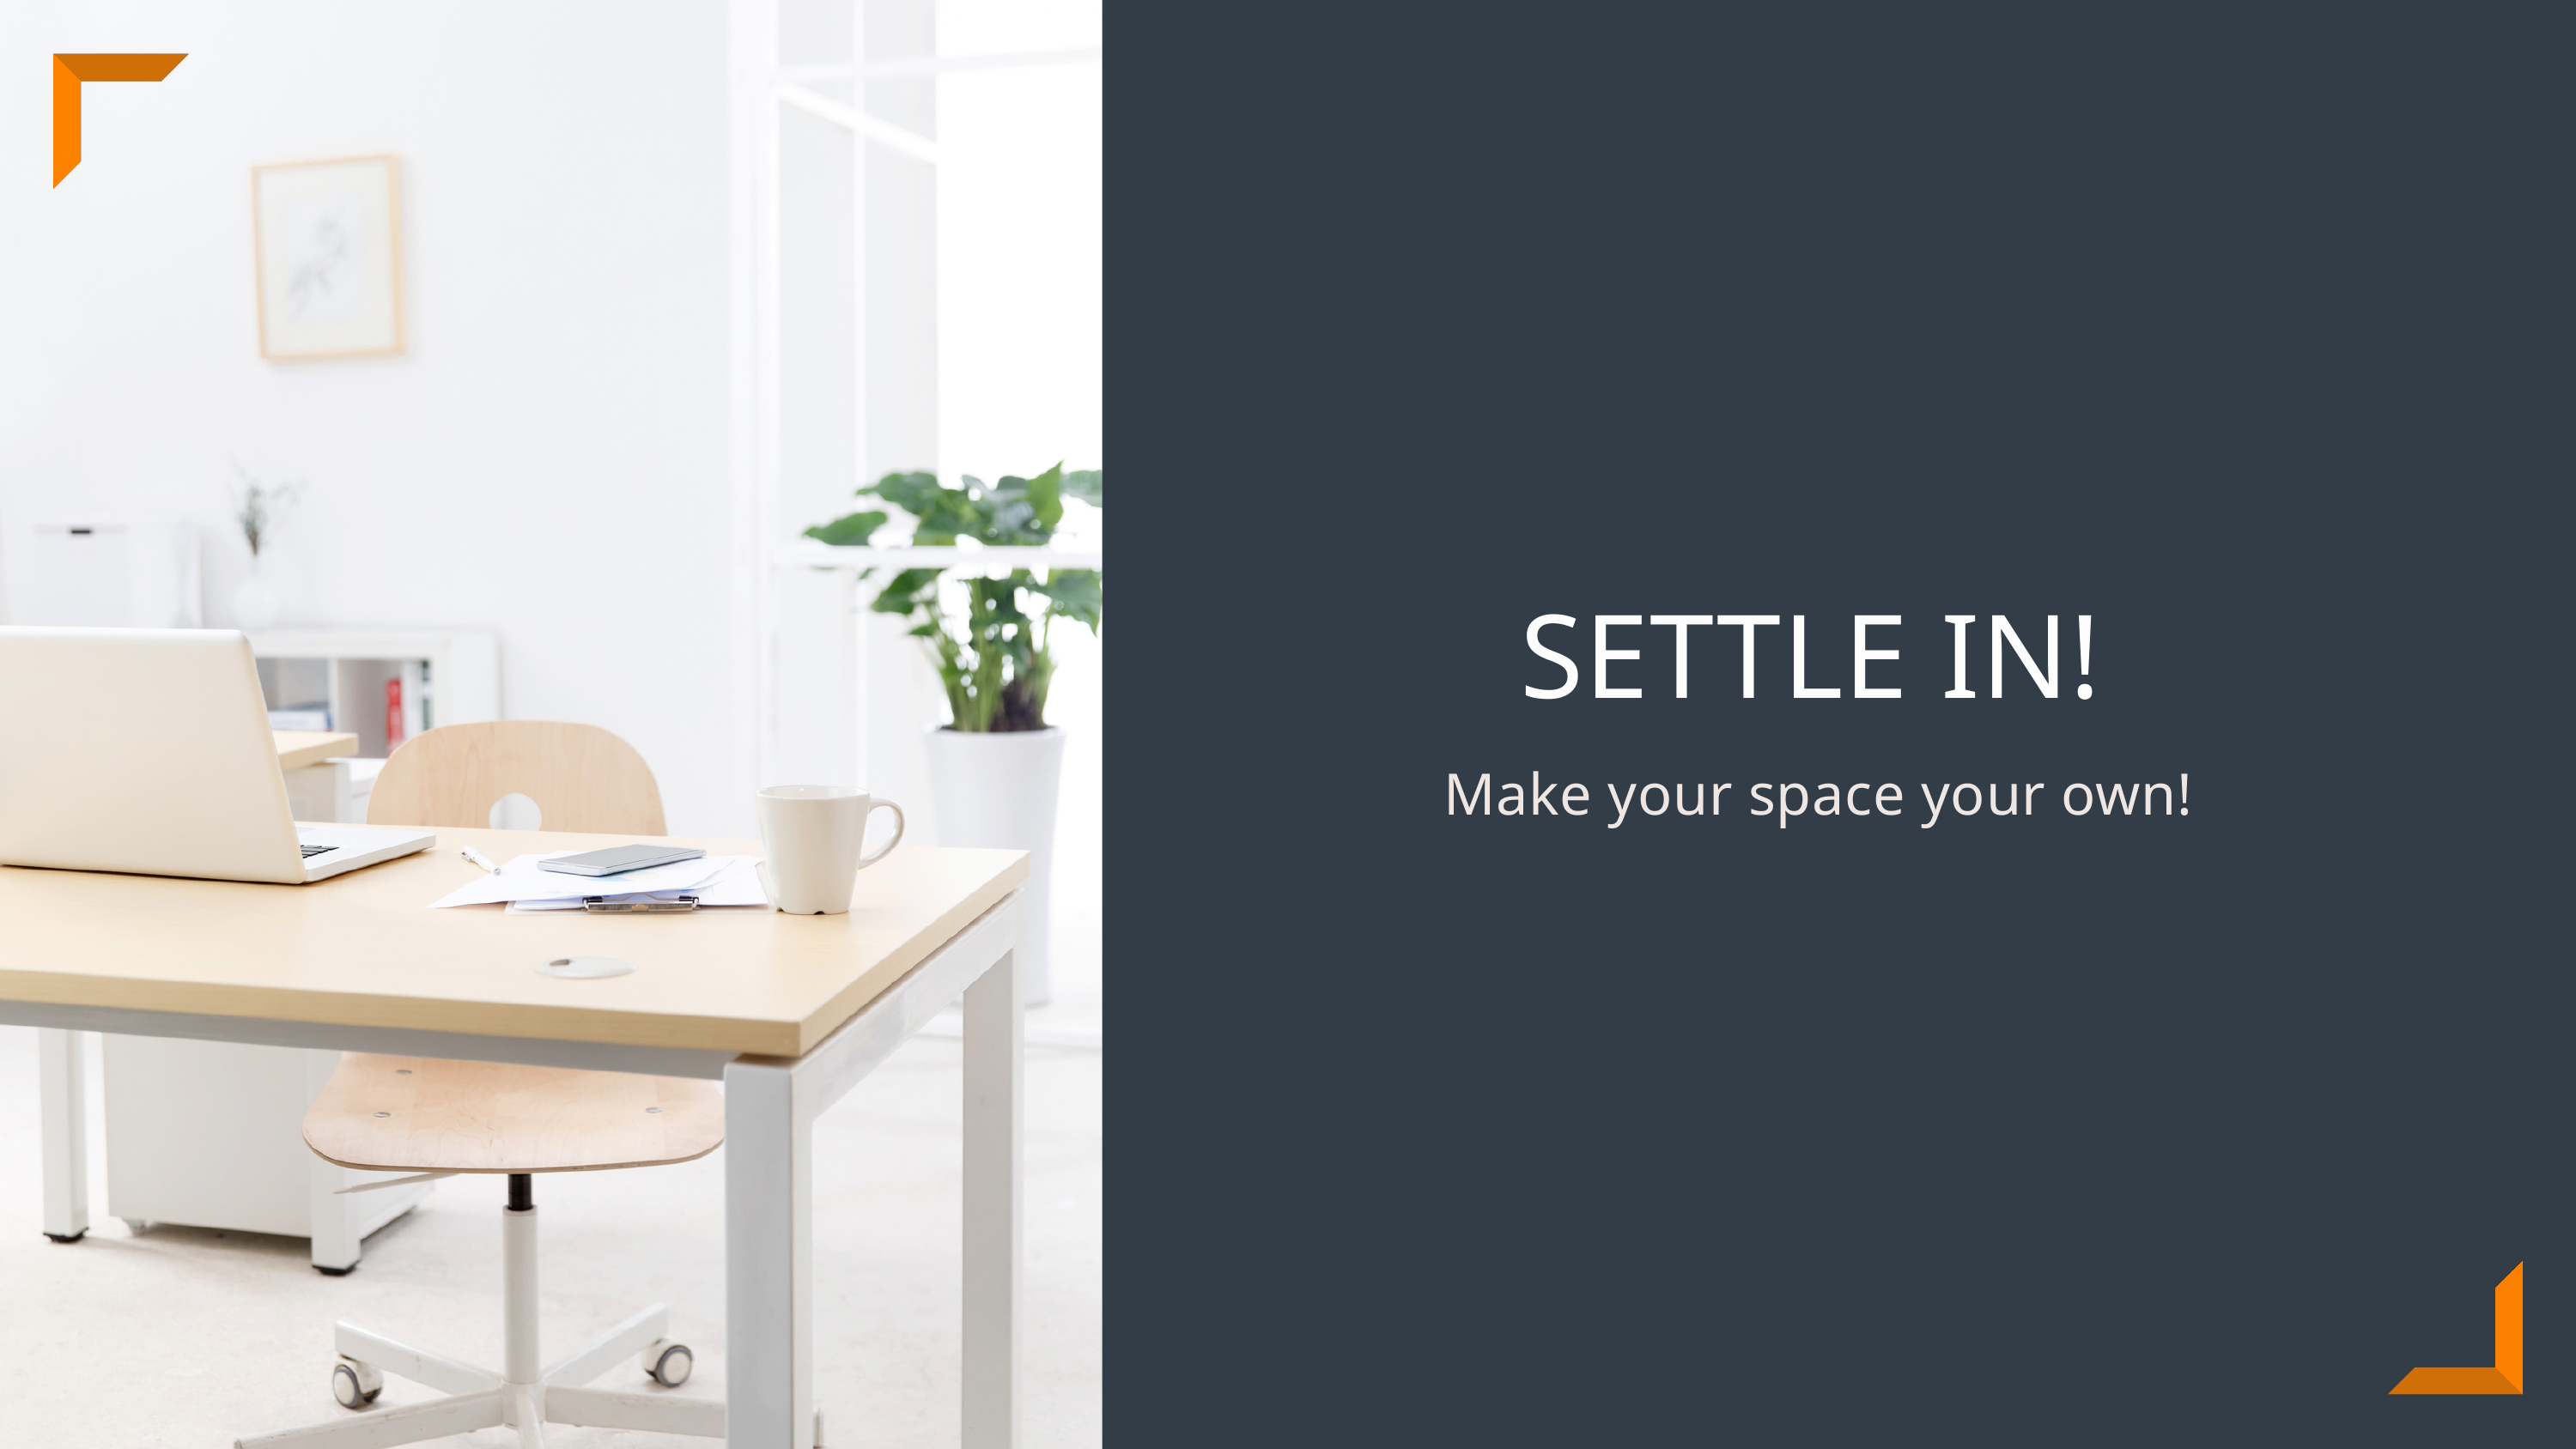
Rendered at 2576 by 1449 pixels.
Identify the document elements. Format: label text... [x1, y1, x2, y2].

text_box Make your space your own! [1162, 740, 2491, 827]
picture [0, 0, 1103, 1449]
picture [2387, 1260, 2523, 1396]
text_box SETTLE IN! [1115, 594, 2508, 723]
